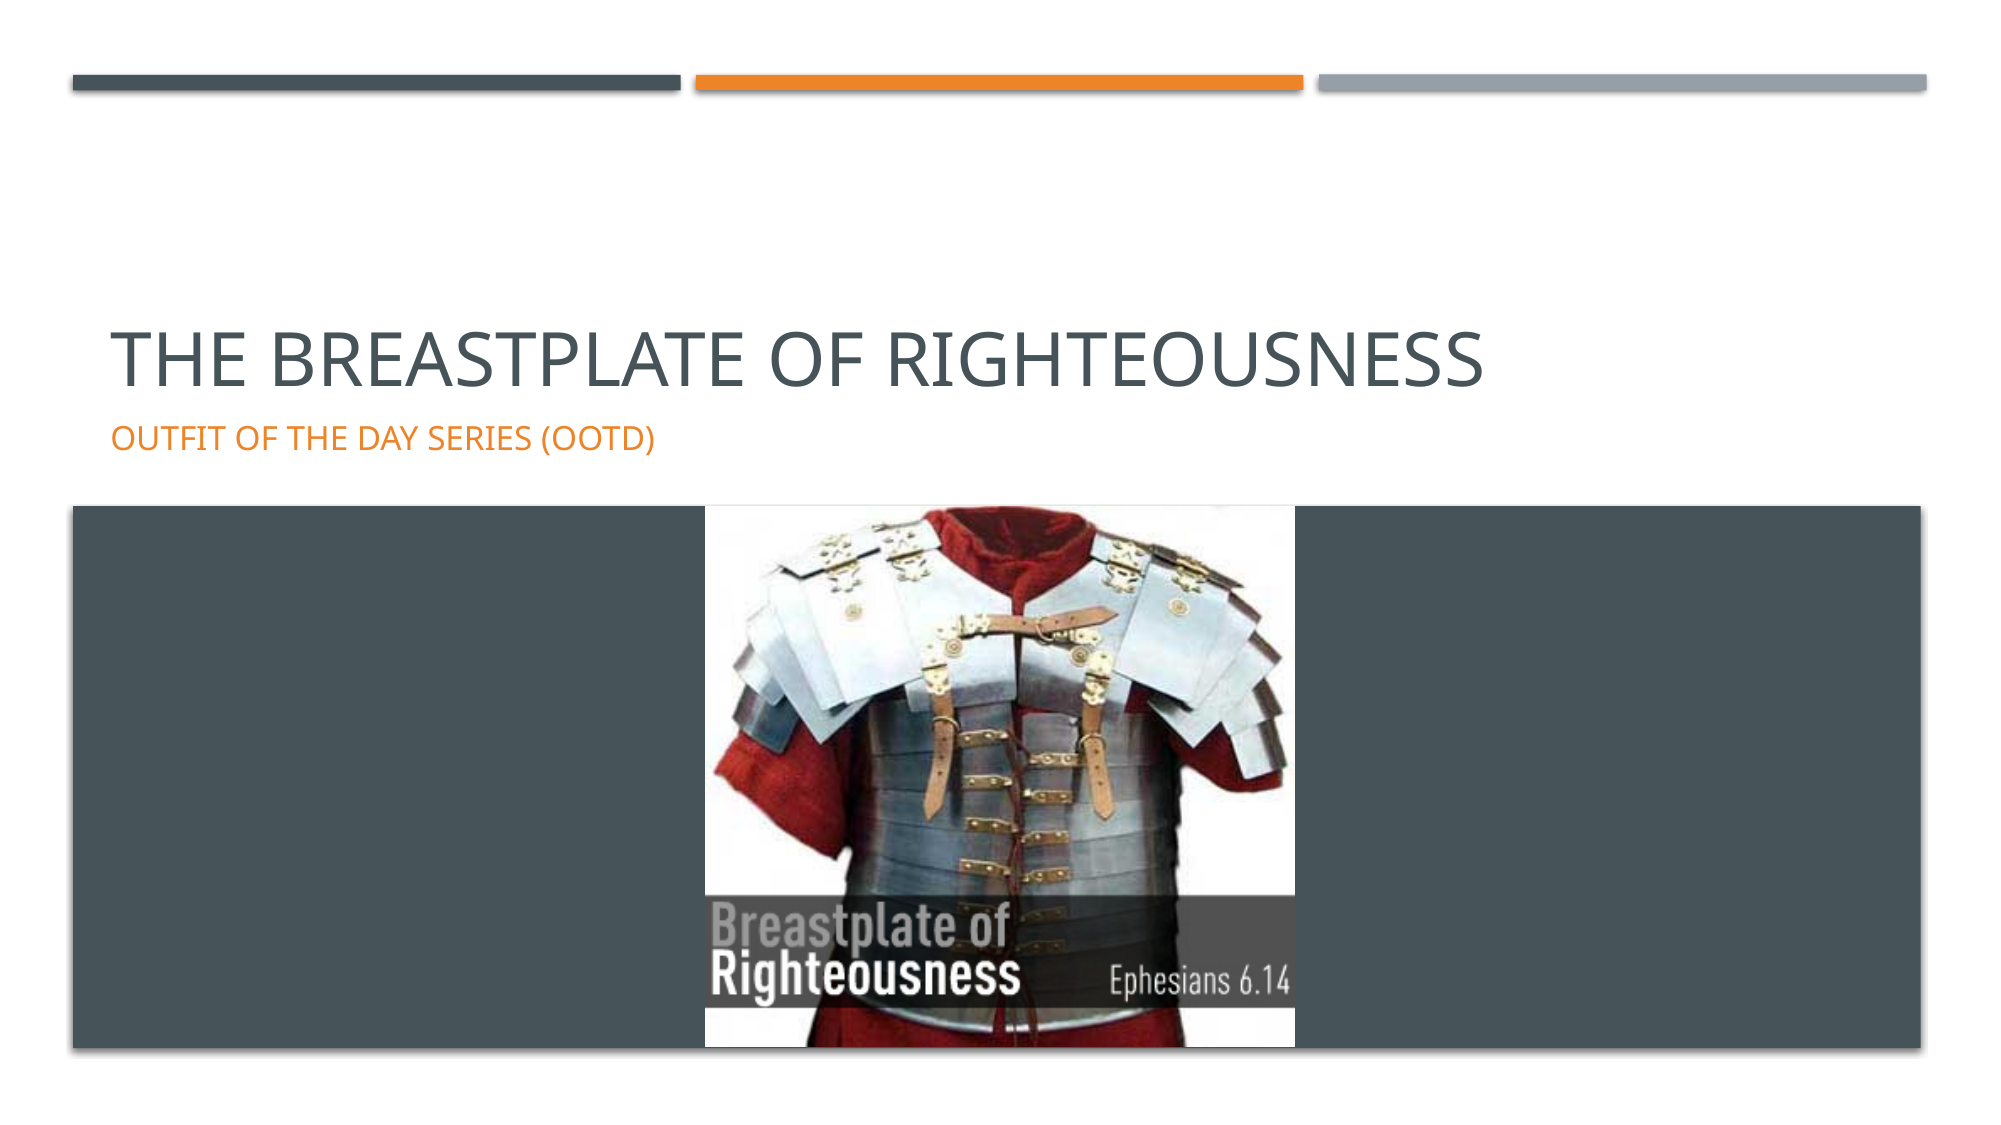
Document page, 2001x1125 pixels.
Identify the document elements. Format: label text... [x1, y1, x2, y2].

title The Breastplate of Righteousness [95, 167, 1899, 409]
subtitle Outfit of the day series (OOTD) [95, 409, 1899, 507]
picture [704, 505, 1296, 1048]
